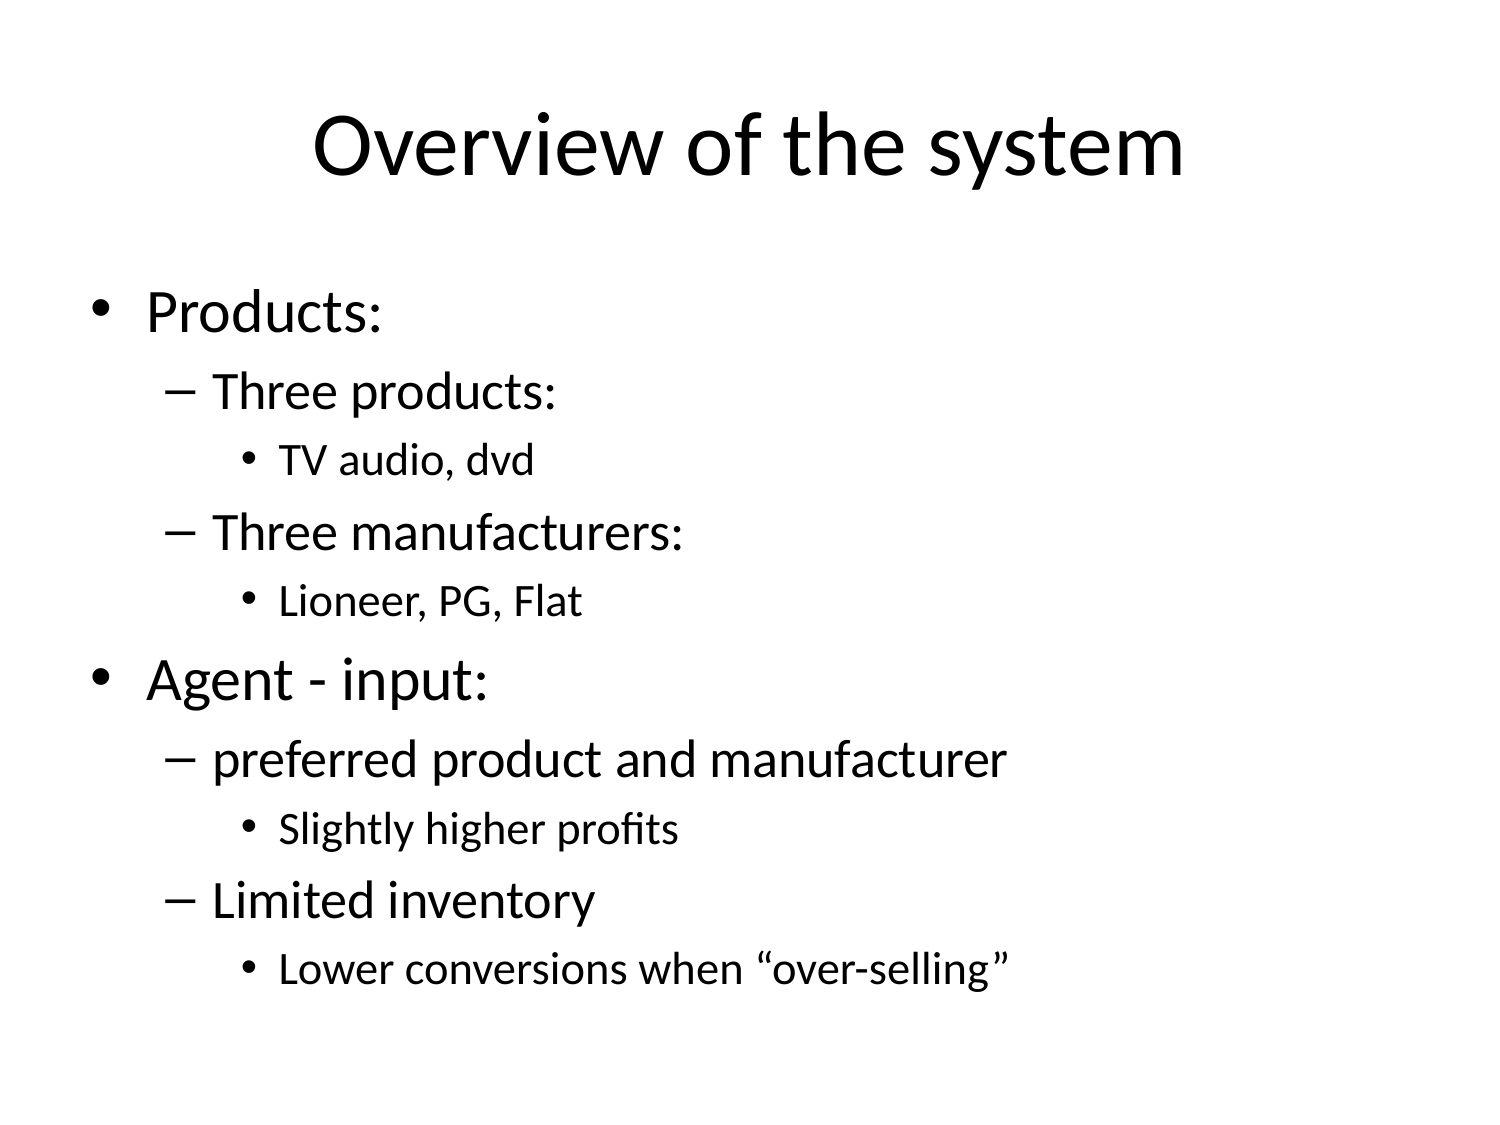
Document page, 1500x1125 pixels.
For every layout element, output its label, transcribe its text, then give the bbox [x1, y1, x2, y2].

title Overview of the system [75, 45, 1425, 233]
list Products: Three products: TV audio, dvd Three manufacturers: Lioneer, PG, Flat Agent - input: preferred product and manufacturer Slightly higher profits Limited inventory Lower conversions when “over-selling” [75, 262, 1483, 1005]
